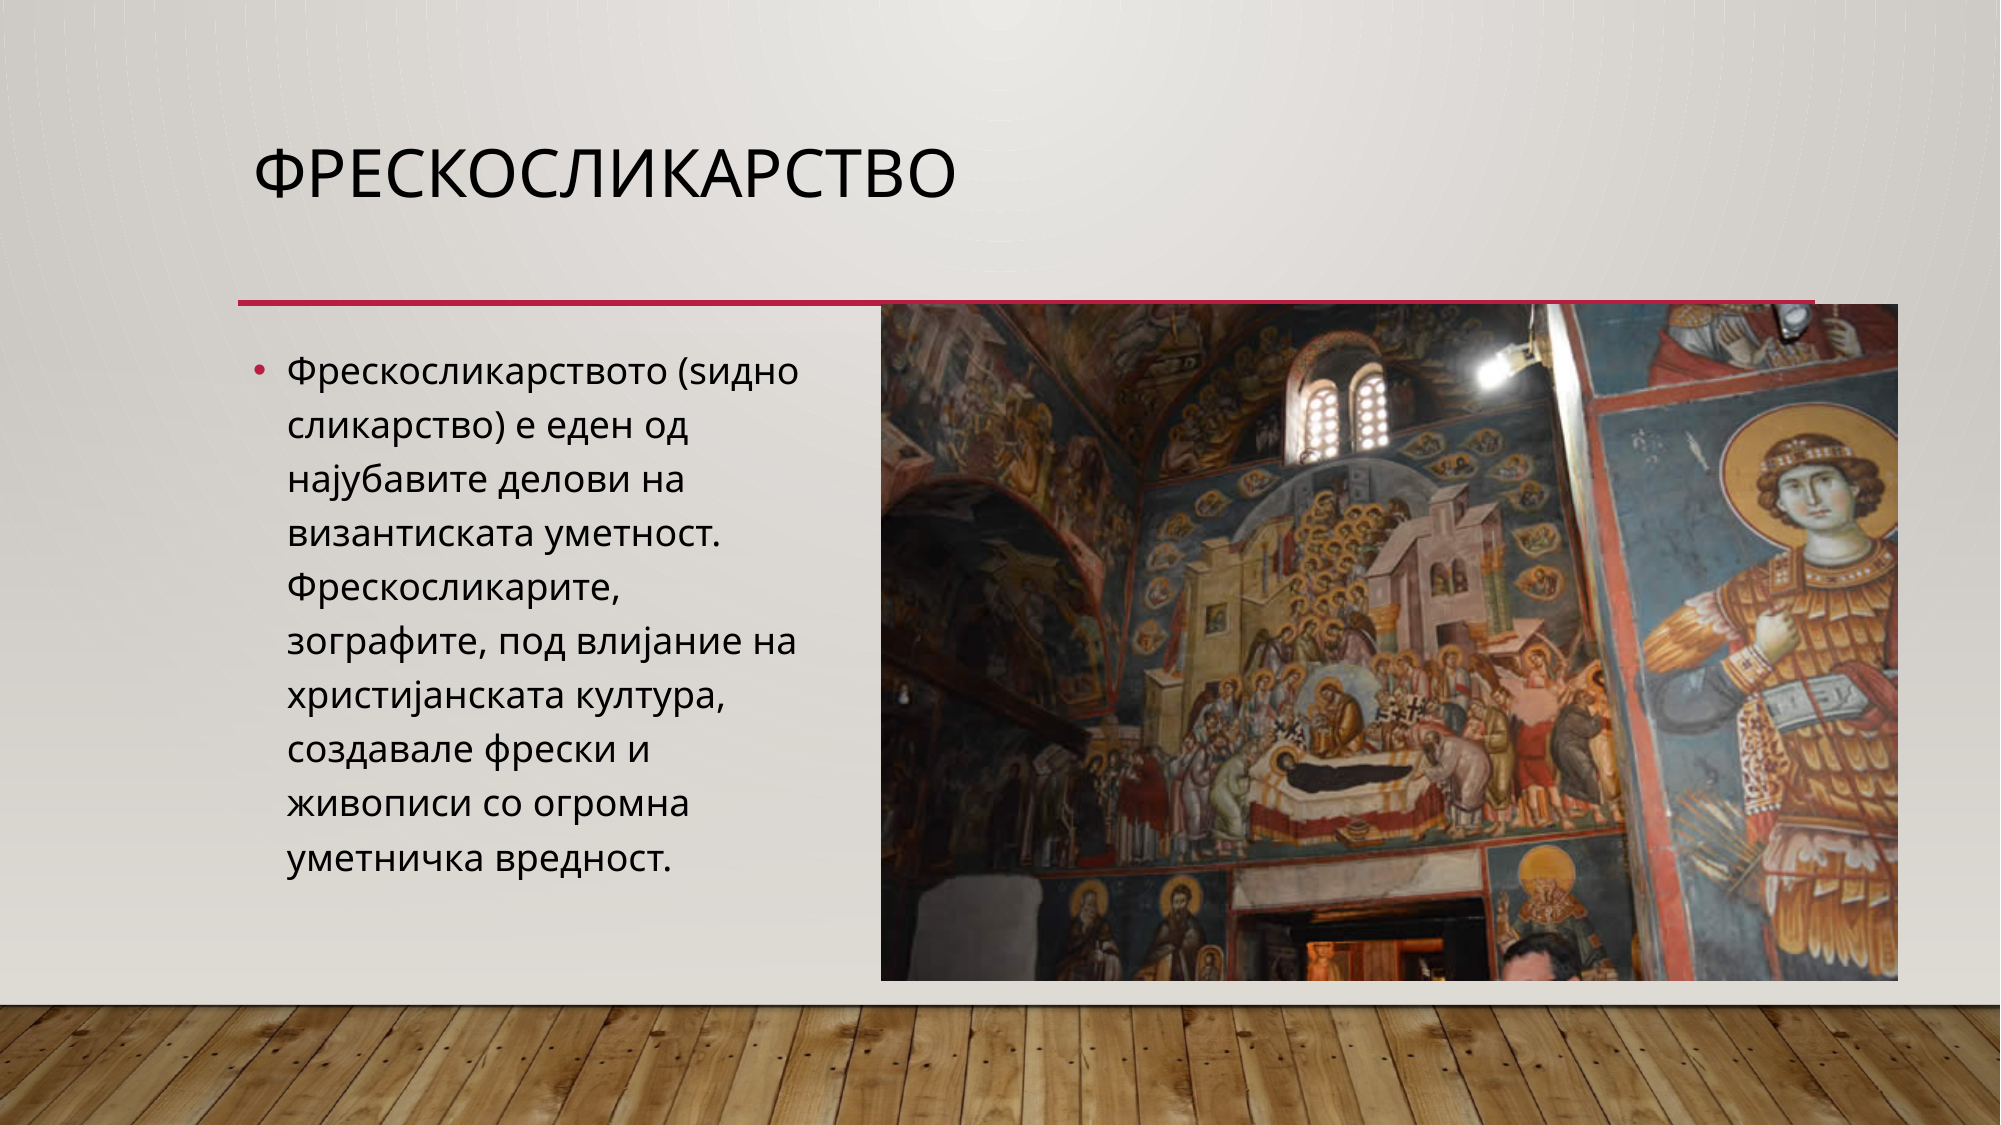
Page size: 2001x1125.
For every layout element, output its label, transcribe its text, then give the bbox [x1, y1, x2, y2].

picture [0, 1005, 2000, 1125]
picture [881, 303, 1898, 981]
list Фрескосликарството (ѕидно сликарство) е еден од најубавите делови на византиската уметност. Фрескосликарите, зографите, под влијание на христијанската култура, создавале фрески и живописи со огромна уметничка вредност. [238, 330, 820, 897]
title Фрескосликарство [238, 131, 1814, 305]
